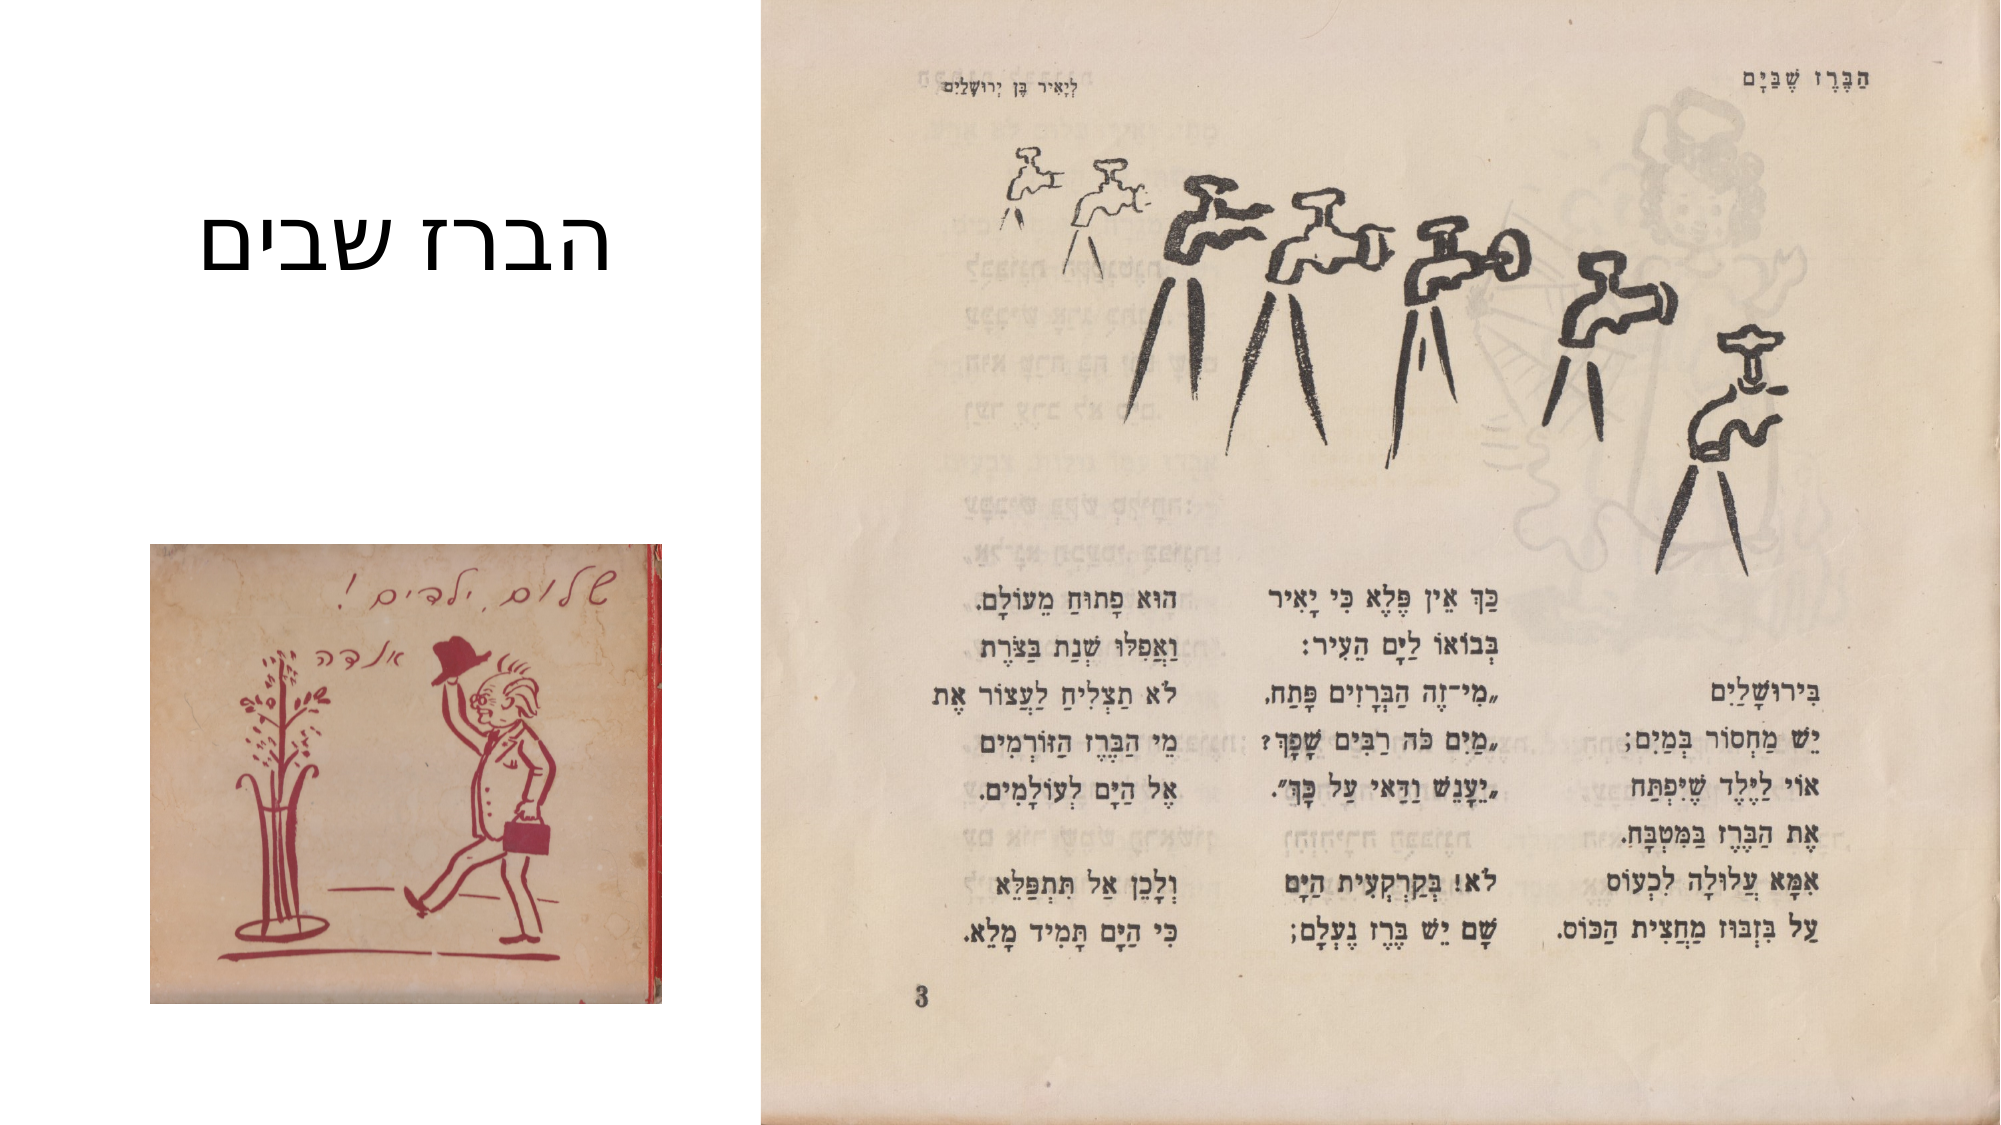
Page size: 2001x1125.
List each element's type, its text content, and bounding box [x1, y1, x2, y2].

picture [760, 0, 2000, 1125]
title הברז שבים [106, 103, 706, 379]
picture [150, 544, 662, 1005]
